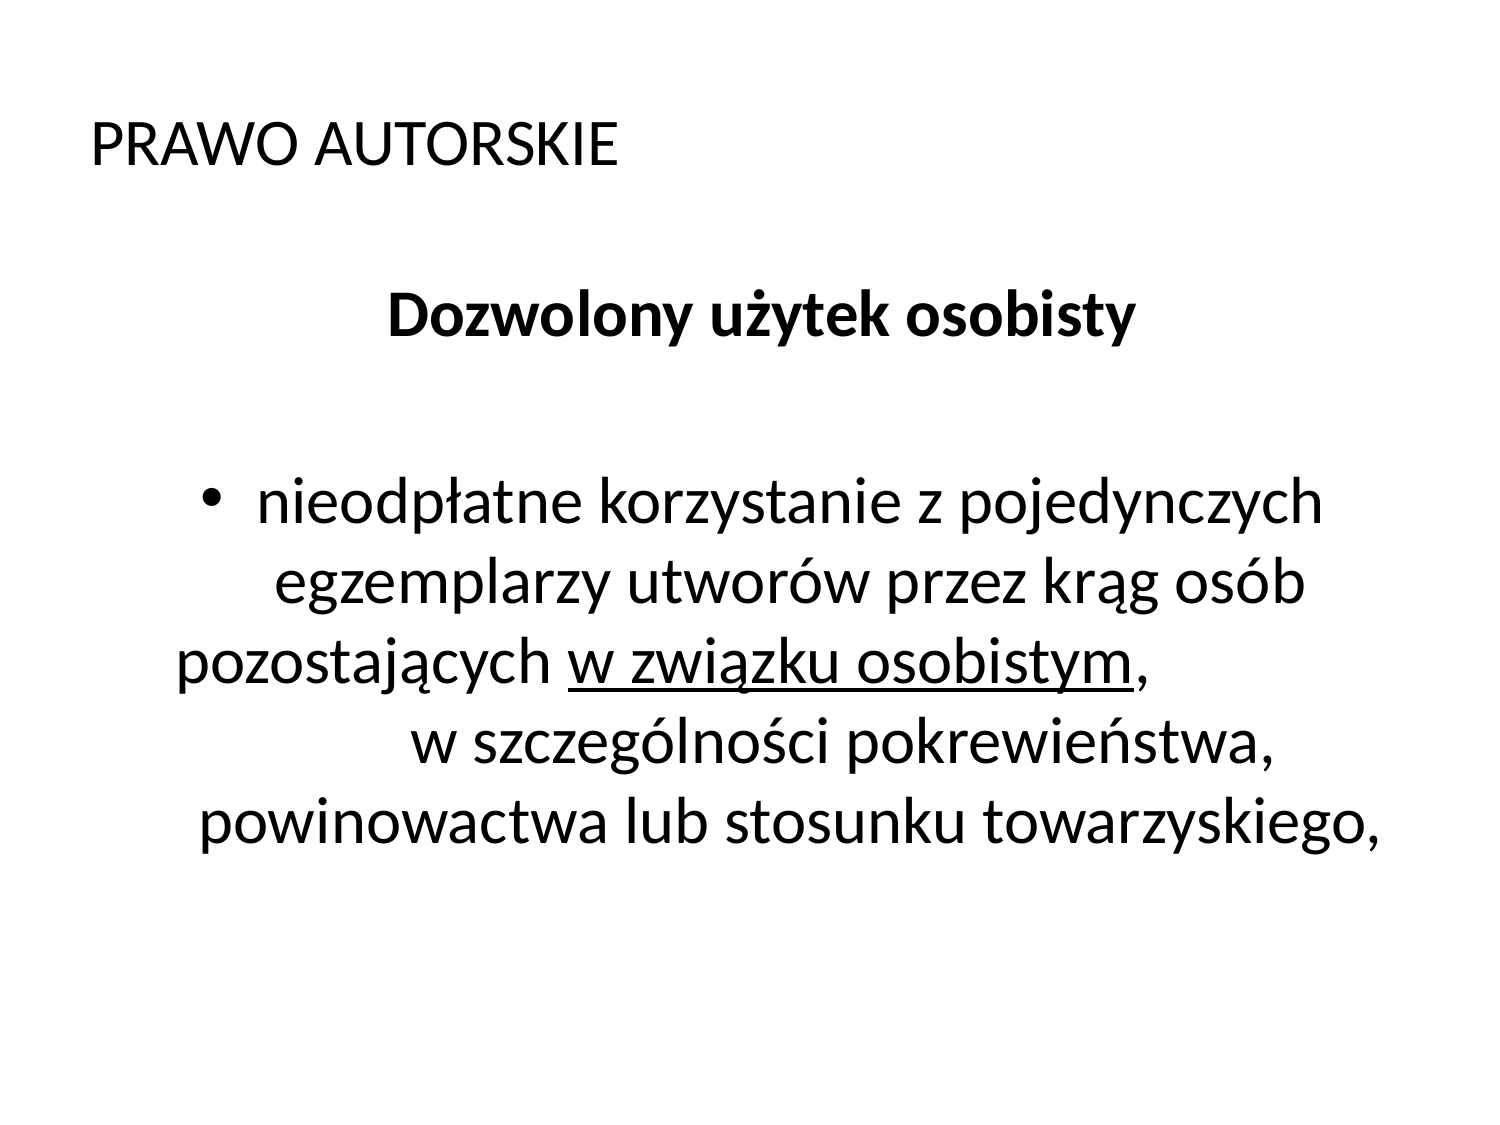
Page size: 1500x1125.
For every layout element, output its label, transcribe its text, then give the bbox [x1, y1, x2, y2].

title PRAWO AUTORSKIE [75, 45, 1425, 233]
list Dozwolony użytek osobisty nieodpłatne korzystanie z pojedynczych egzemplarzy utworów przez krąg osób pozostających w związku osobistym, w szczególności pokrewieństwa, powinowactwa lub stosunku towarzyskiego, [100, 262, 1425, 1005]
